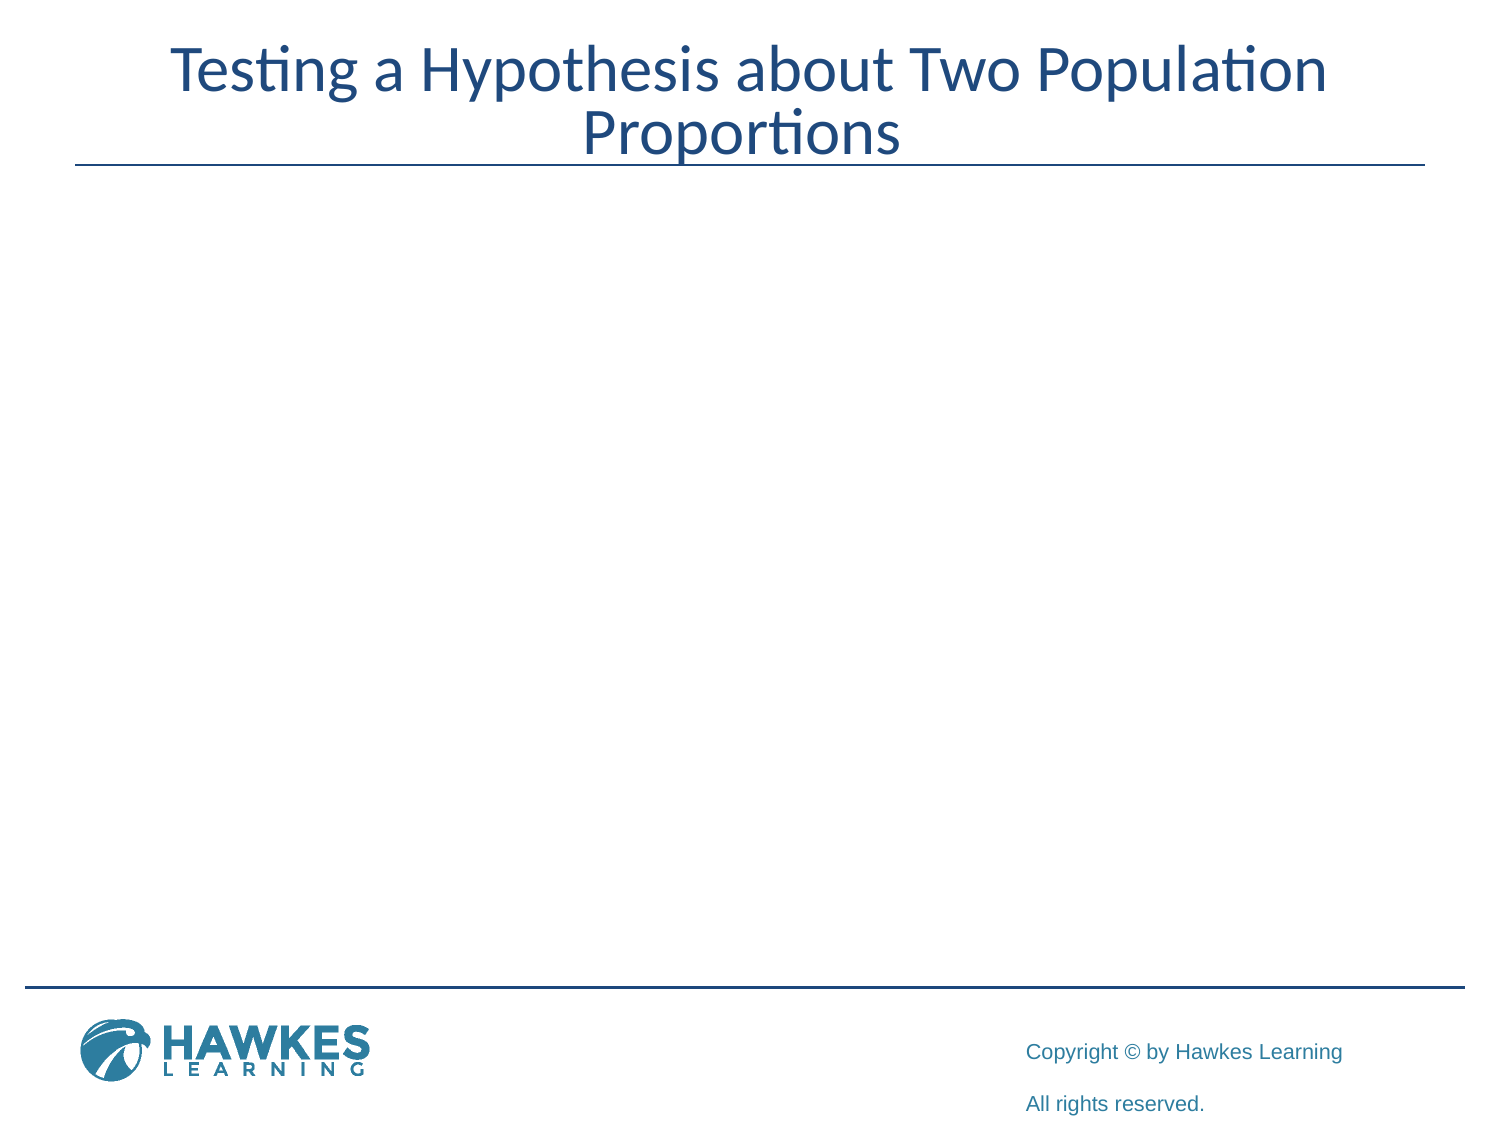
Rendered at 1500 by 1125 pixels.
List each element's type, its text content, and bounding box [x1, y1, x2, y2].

title Testing a Hypothesis about Two Population Proportions [75, 29, 1425, 180]
picture [75, 1012, 375, 1088]
